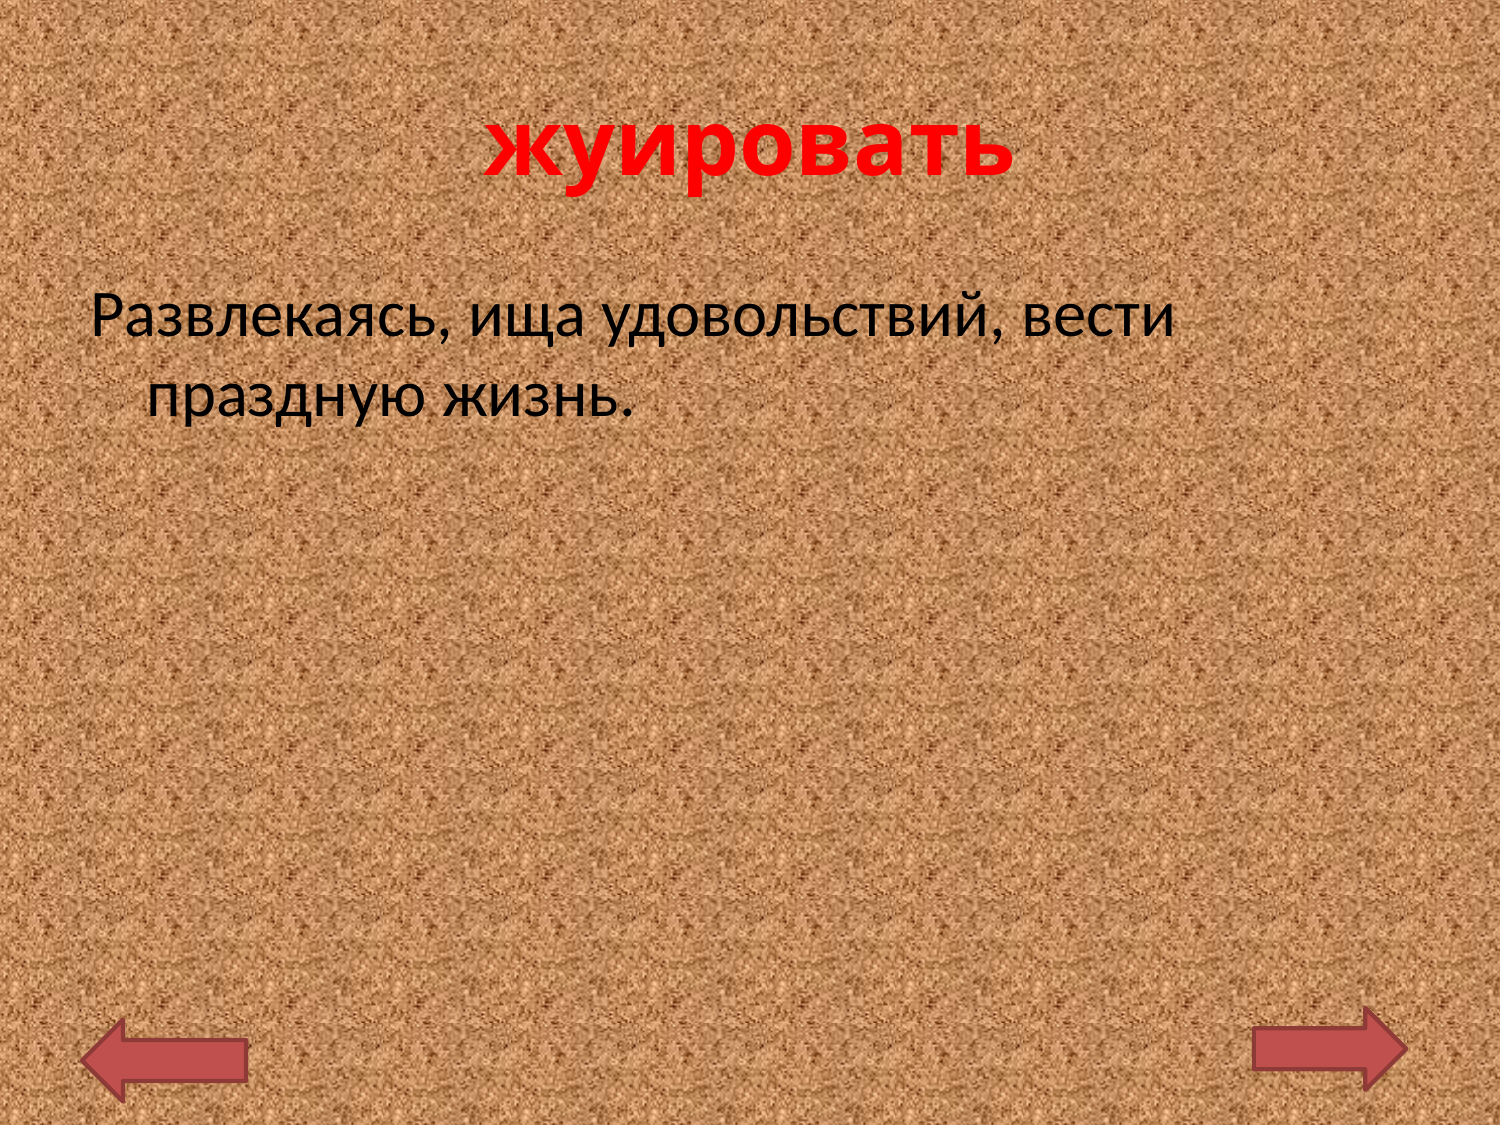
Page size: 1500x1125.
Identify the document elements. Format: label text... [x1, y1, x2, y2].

list Развлекаясь, ища удовольствий, вести праздную жизнь. [75, 262, 1425, 1005]
text_box [79, 1017, 249, 1104]
text_box [1251, 1005, 1409, 1092]
picture [0, 0, 1500, 1125]
title жуировать [75, 45, 1425, 233]
